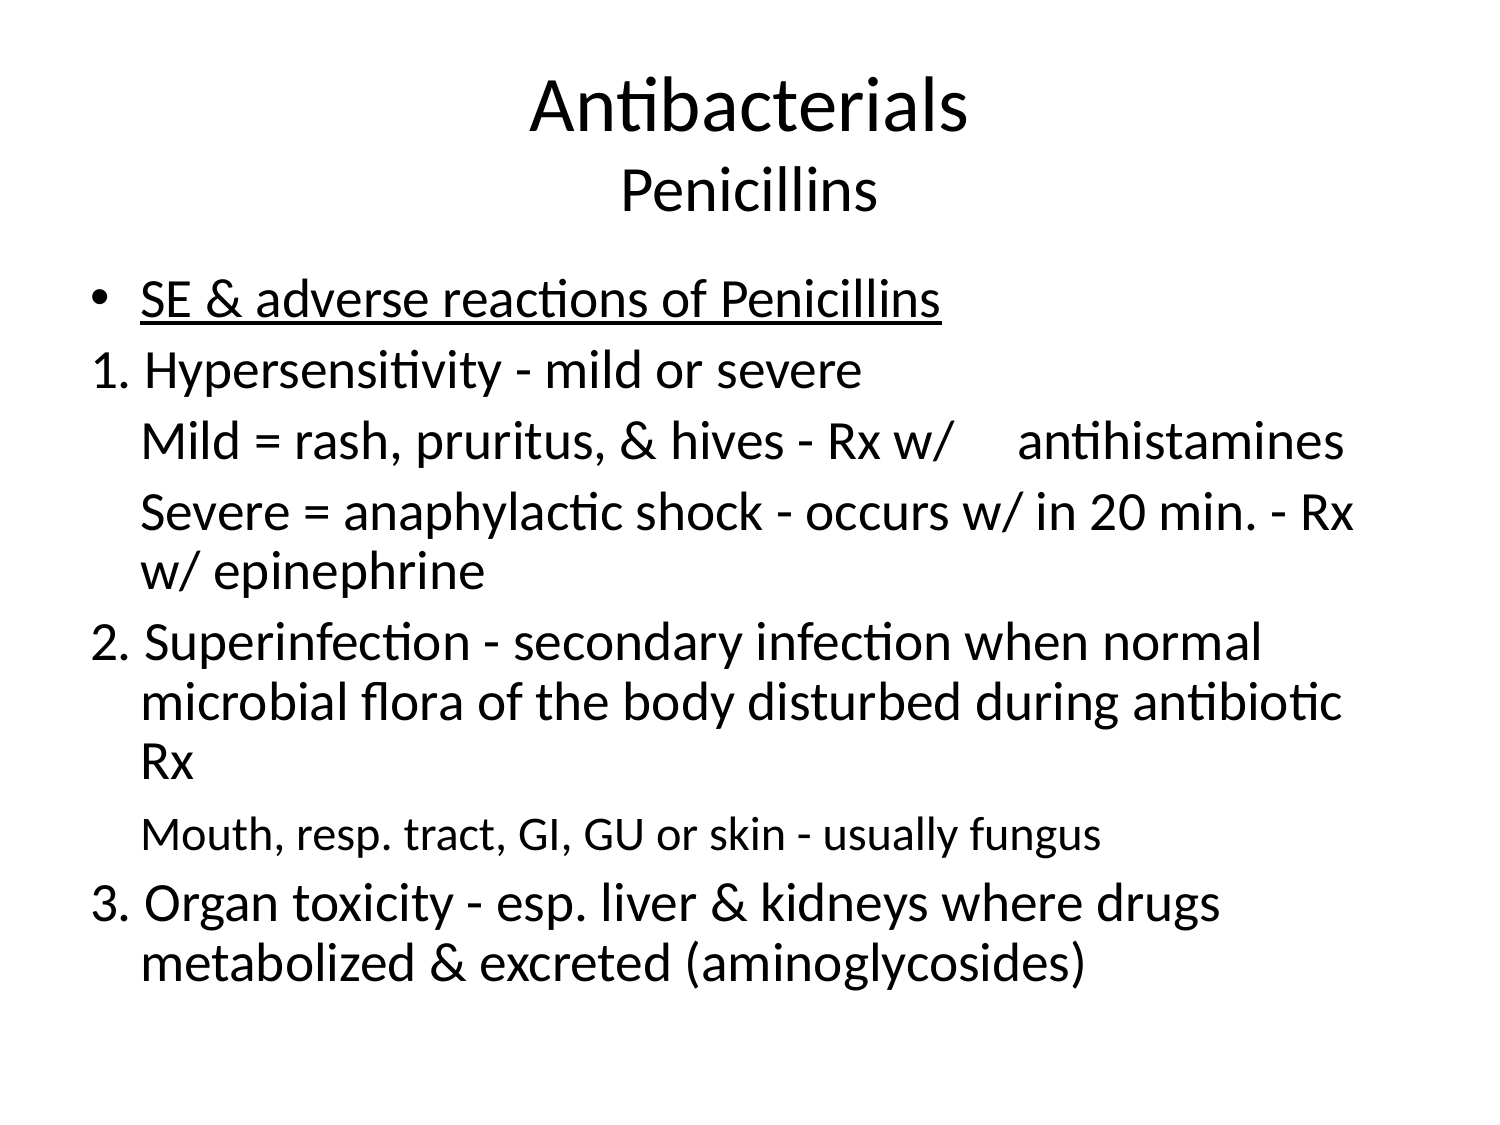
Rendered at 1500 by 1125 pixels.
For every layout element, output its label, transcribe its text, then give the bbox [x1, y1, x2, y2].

title Antibacterials Penicillins [75, 45, 1425, 233]
list SE & adverse reactions of Penicillins 1. Hypersensitivity - mild or severe Mild = rash, pruritus, & hives - Rx w/ antihistamines Severe = anaphylactic shock - occurs w/ in 20 min. - Rx w/ epinephrine 2. Superinfection - secondary infection when normal microbial flora of the body disturbed during antibiotic Rx Mouth, resp. tract, GI, GU or skin - usually fungus 3. Organ toxicity - esp. liver & kidneys where drugs metabolized & excreted (aminoglycosides) [75, 262, 1425, 1005]
